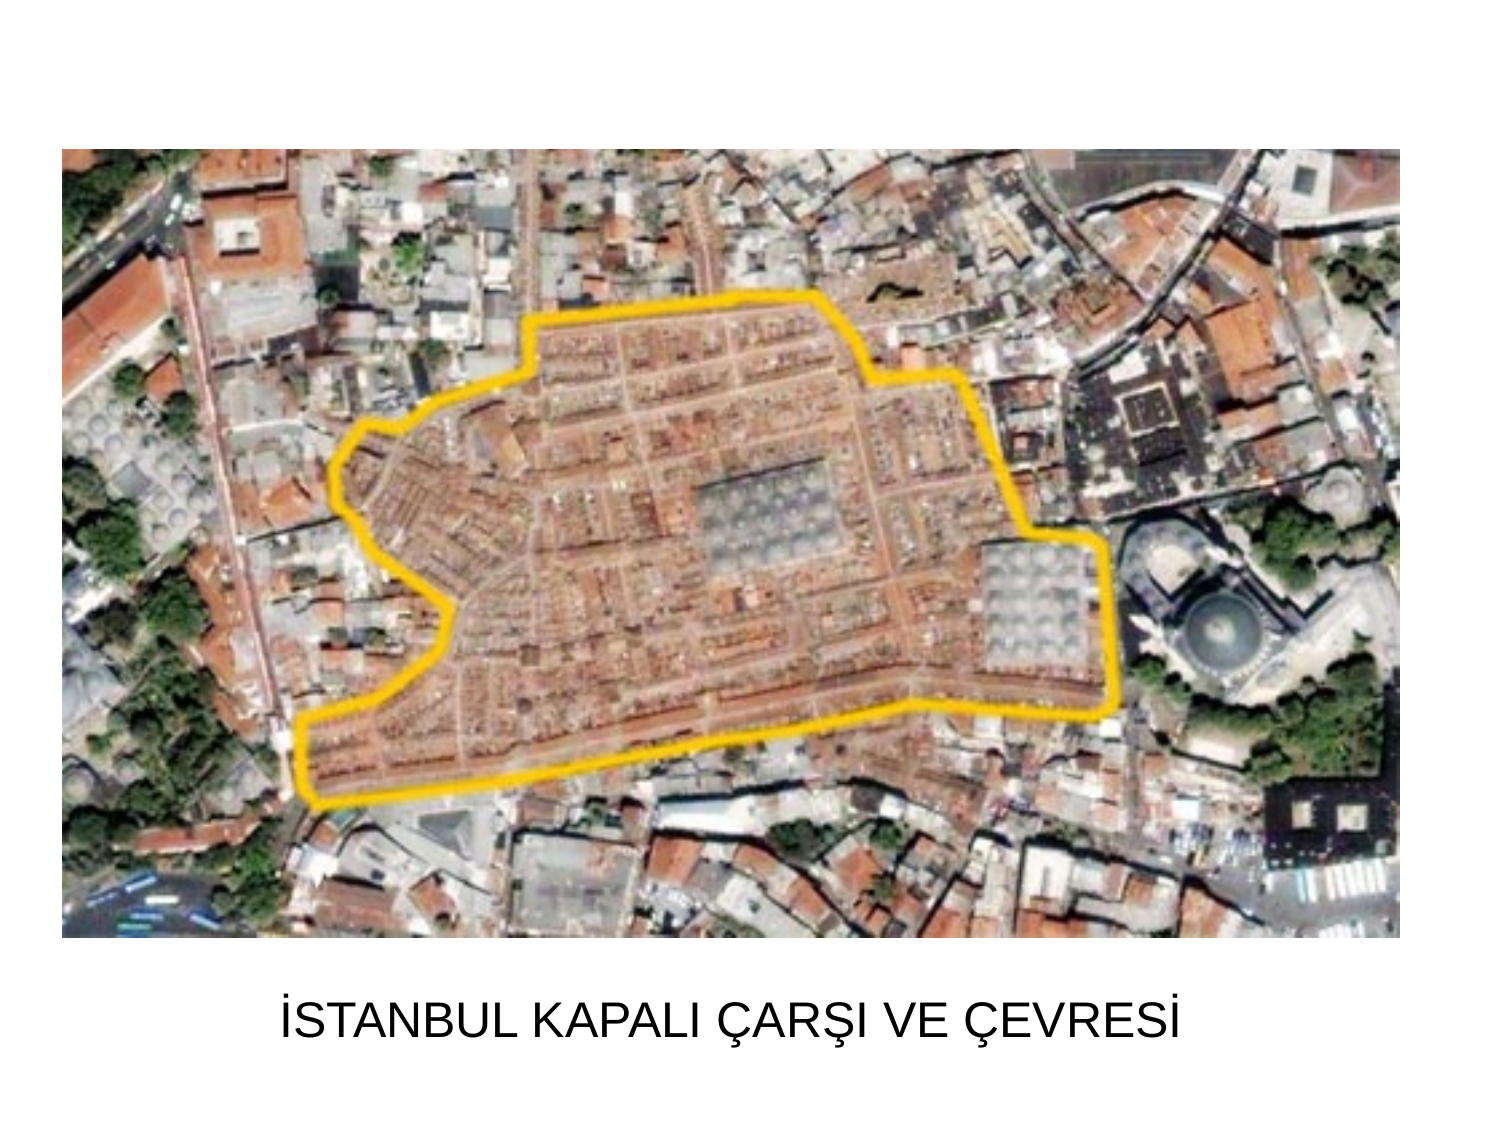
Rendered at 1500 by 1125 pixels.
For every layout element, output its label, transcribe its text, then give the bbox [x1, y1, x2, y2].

picture [62, 149, 1401, 938]
text_box İSTANBUL KAPALI ÇARŞI VE ÇEVRESİ [225, 987, 1238, 1048]
